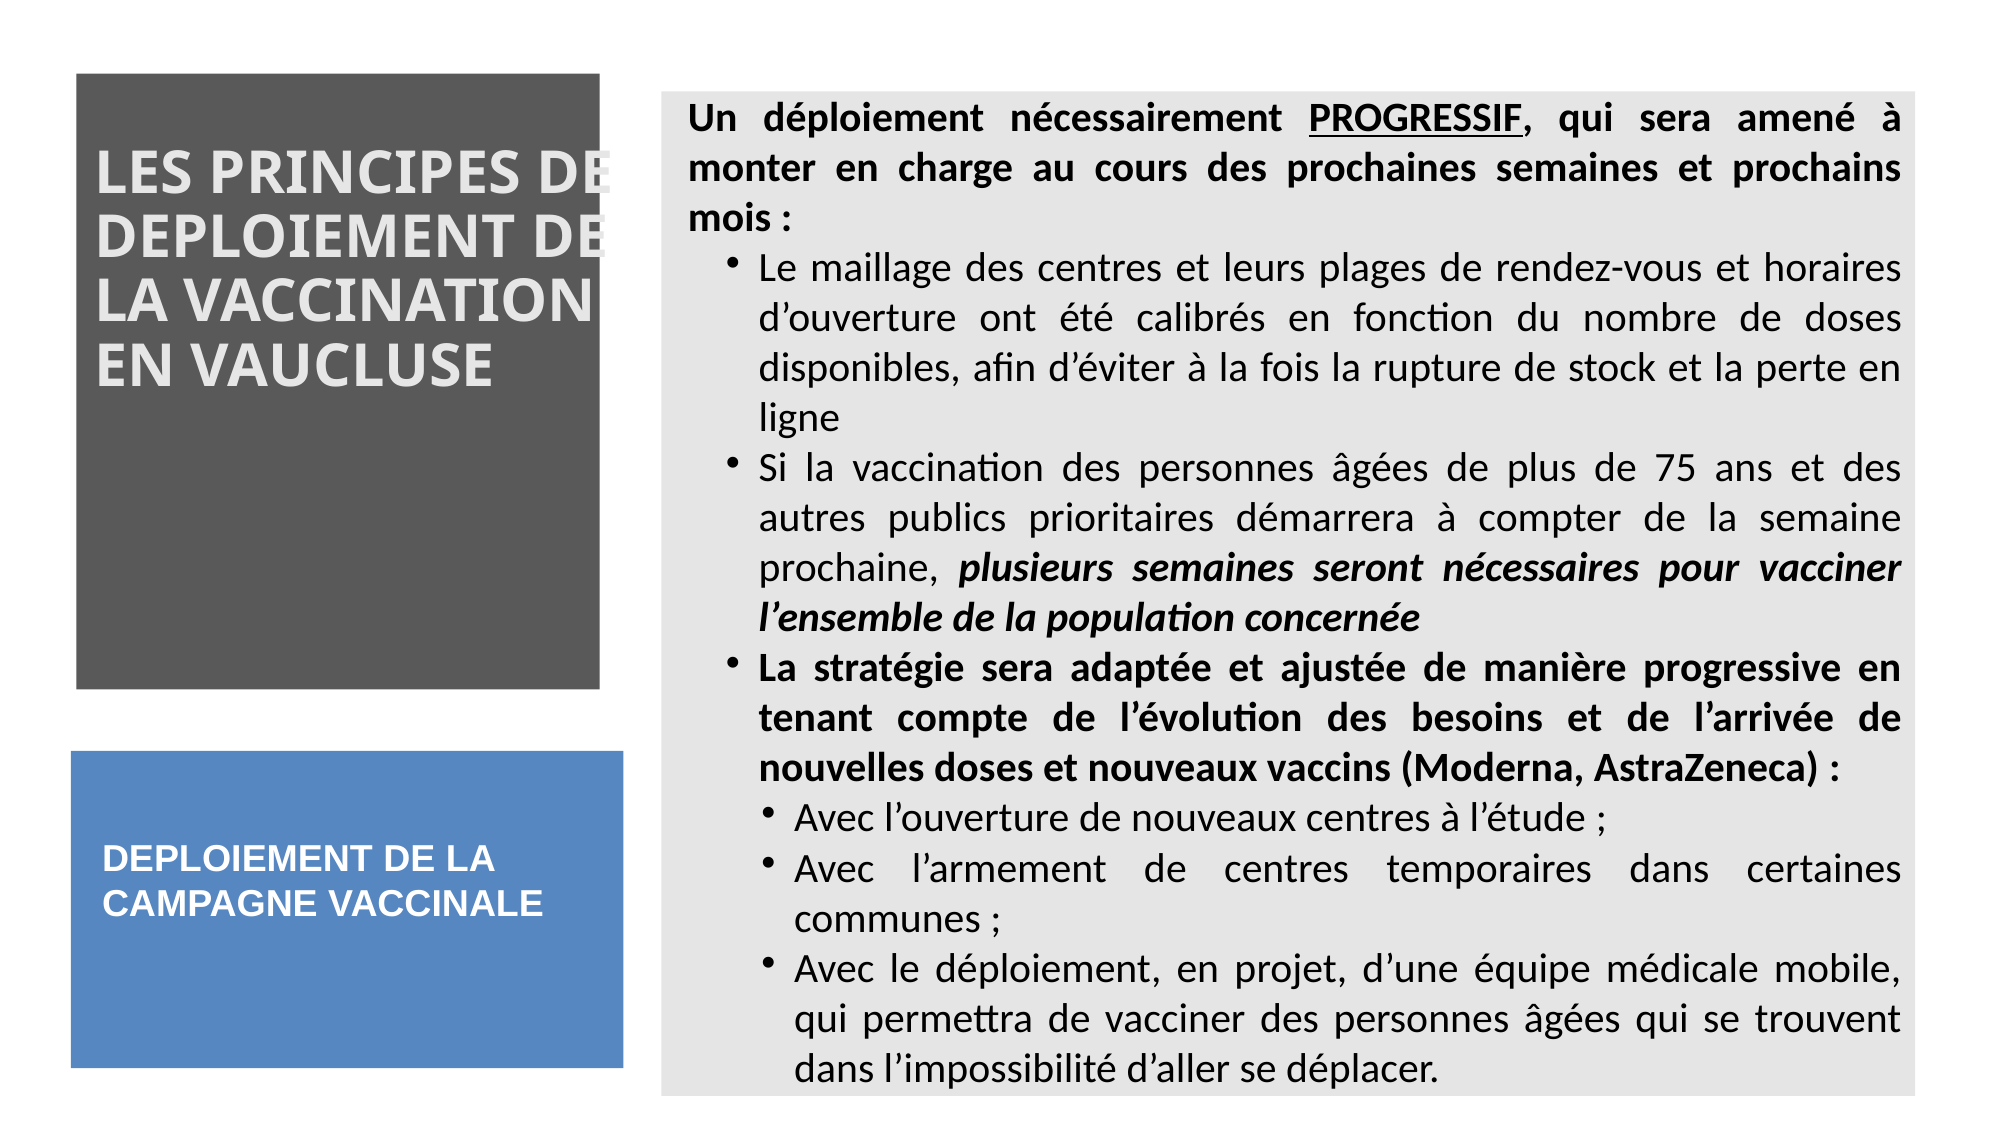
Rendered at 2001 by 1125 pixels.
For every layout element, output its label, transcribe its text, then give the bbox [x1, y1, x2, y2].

text_box DEPLOIEMENT DE LA CAMPAGNE VACCINALE [87, 781, 588, 1037]
text_box [718, 905, 1891, 1017]
text_box [659, 89, 1917, 1098]
text_box [69, 749, 625, 1070]
text_box Un déploiement nécessairement PROGRESSIF, qui sera amené à monter en charge au cours des prochaines semaines et prochains mois : Le maillage des centres et leurs plages de rendez-vous et horaires d’ouverture ont été calibrés en fonction du nombre de doses disponibles, afin d’éviter à la fois la rupture de stock et la perte en ligne Si la vaccination des personnes âgées de plus de 75 ans et des autres publics prioritaires démarrera à compter de la semaine prochaine, plusieurs semaines seront nécessaires pour vacciner l’ensemble de la population concernée La stratégie sera adaptée et ajustée de manière progressive en tenant compte de l’évolution des besoins et de l’arrivée de nouvelles doses et nouveaux vaccins (Moderna, AstraZeneca) : Avec l’ouverture de nouveaux centres à l’étude ; Avec l’armement de centres temporaires dans certaines communes ; Avec le déploiement, en projet, d’une équipe médicale mobile, qui permettra de vacciner des personnes âgées qui se trouvent dans l’impossibilité d’aller se déplacer. [673, 82, 1917, 905]
text_box LES PRINCIPES DE DEPLOIEMENT DE LA VACCINATION EN VAUCLUSE [79, 82, 632, 530]
text_box [74, 71, 602, 692]
